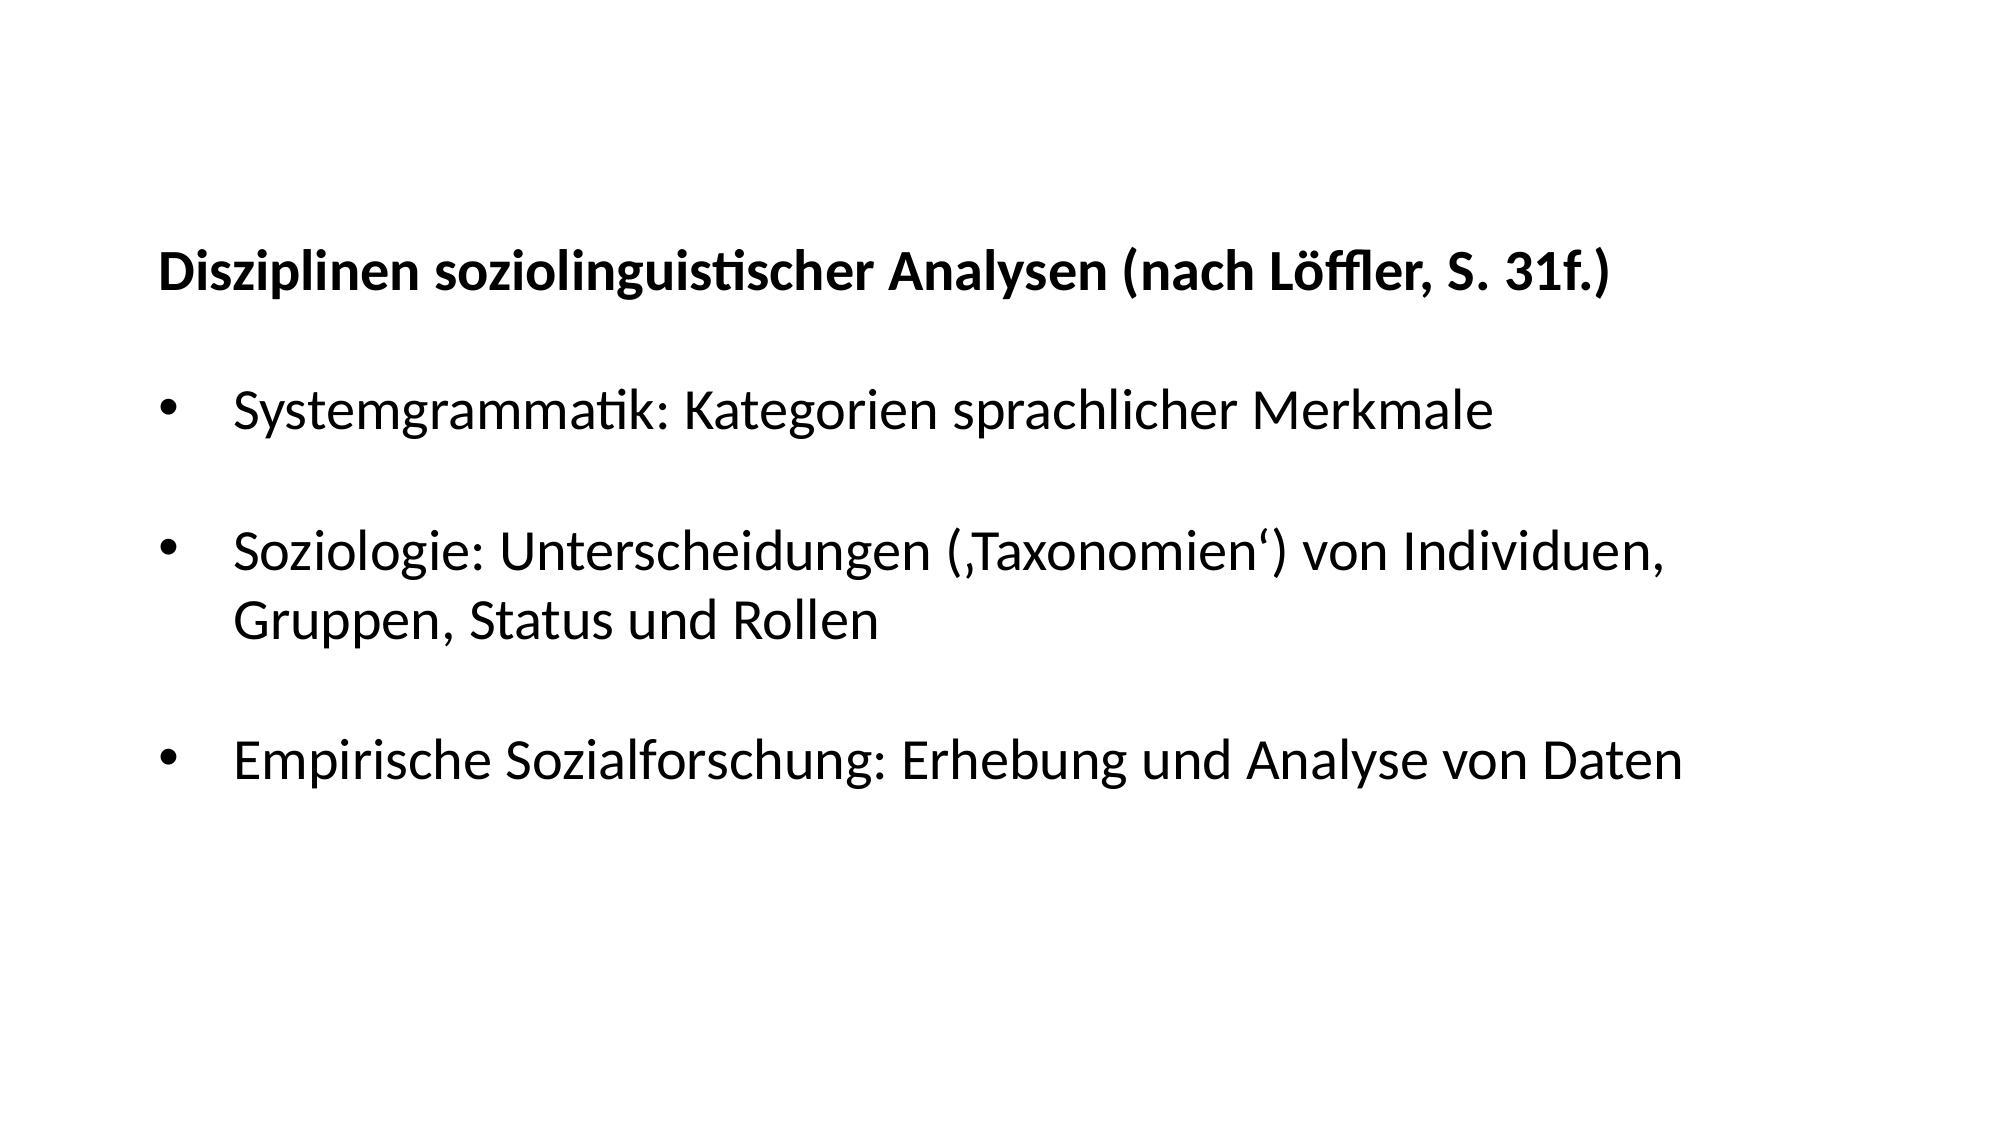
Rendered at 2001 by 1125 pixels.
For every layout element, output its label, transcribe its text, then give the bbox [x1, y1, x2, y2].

text_box Disziplinen soziolinguistischer Analysen (nach Löffler, S. 31f.) Systemgrammatik: Kategorien sprachlicher Merkmale Soziologie: Unterscheidungen (‚Taxonomien‘) von Individuen, Gruppen, Status und Rollen Empirische Sozialforschung: Erhebung und Analyse von Daten [143, 224, 1863, 799]
